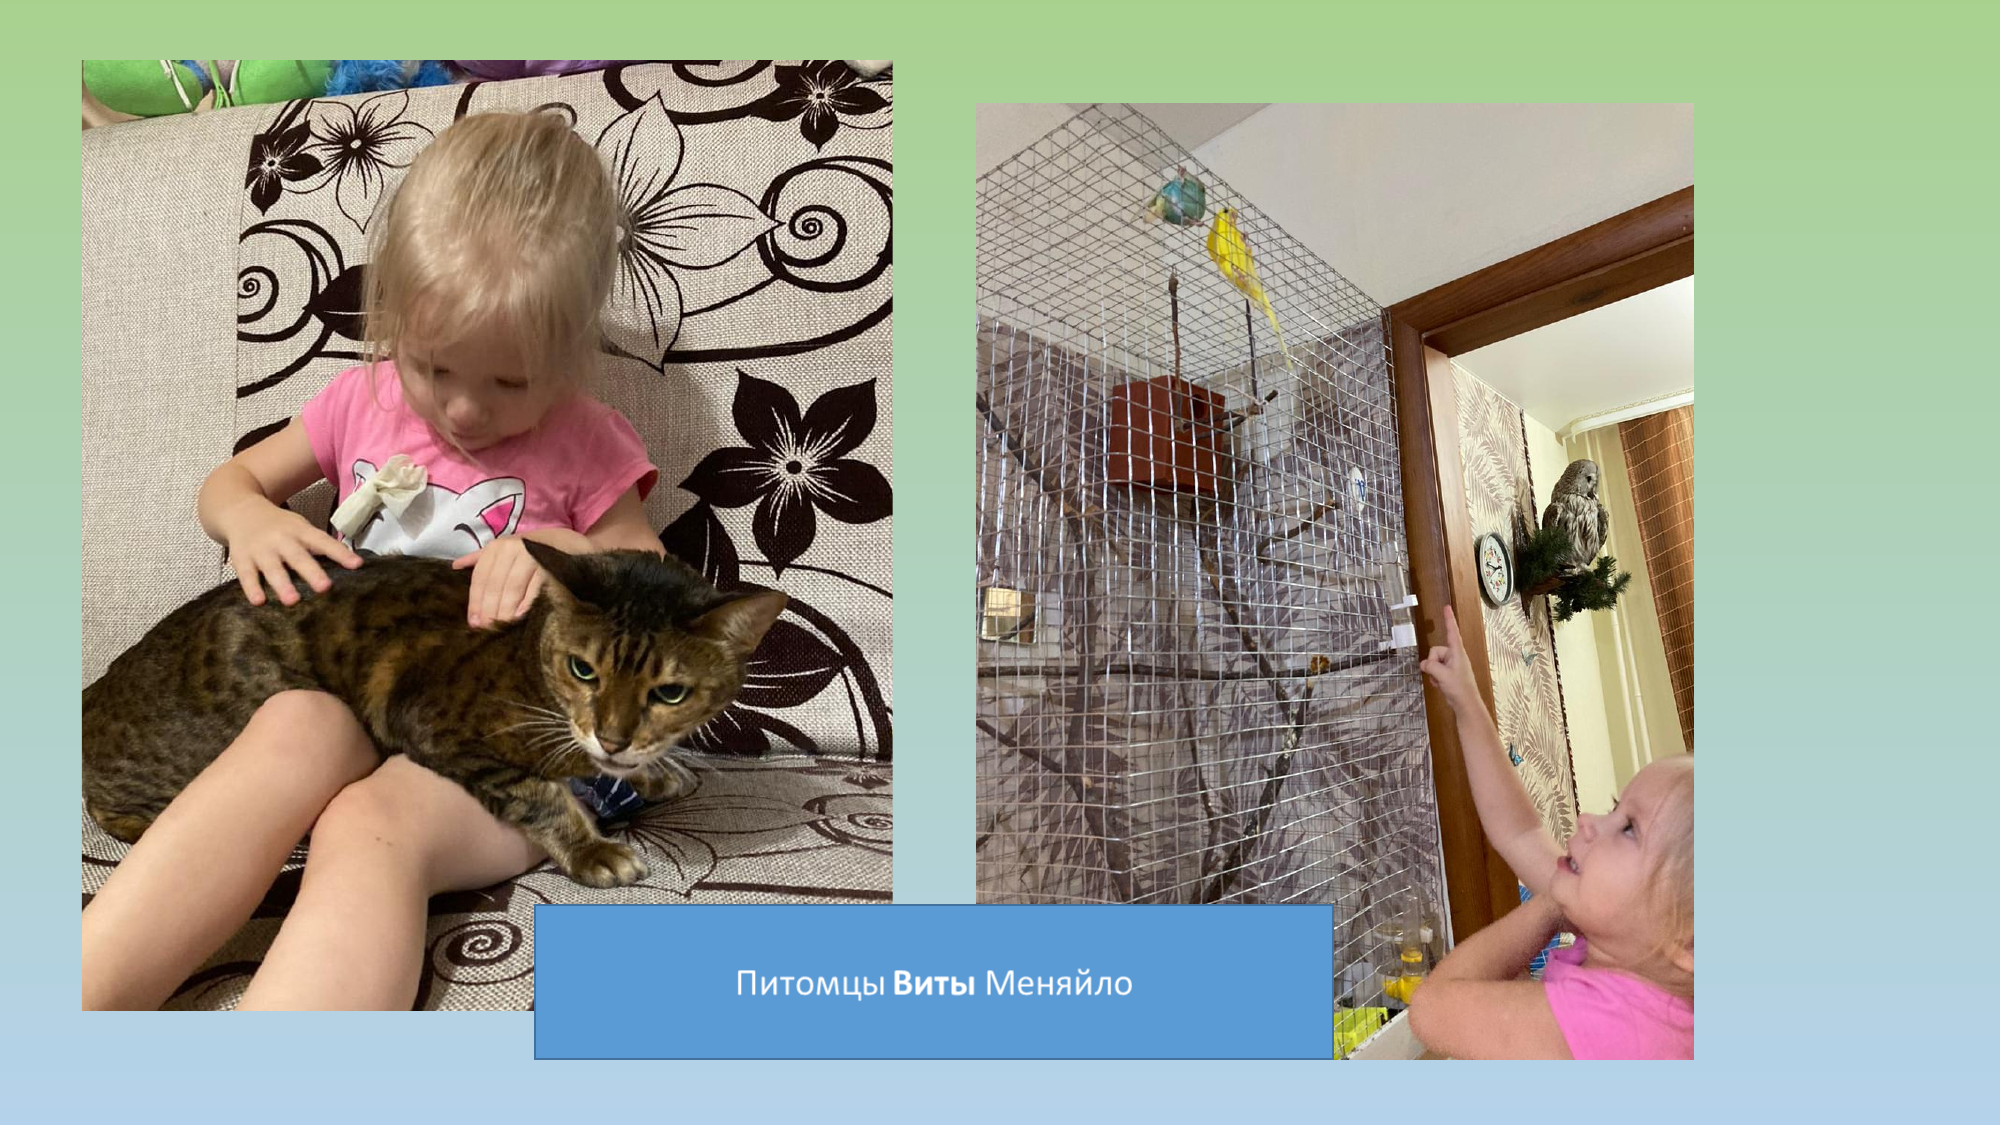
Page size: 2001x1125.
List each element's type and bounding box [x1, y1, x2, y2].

picture [81, 59, 1694, 1060]
